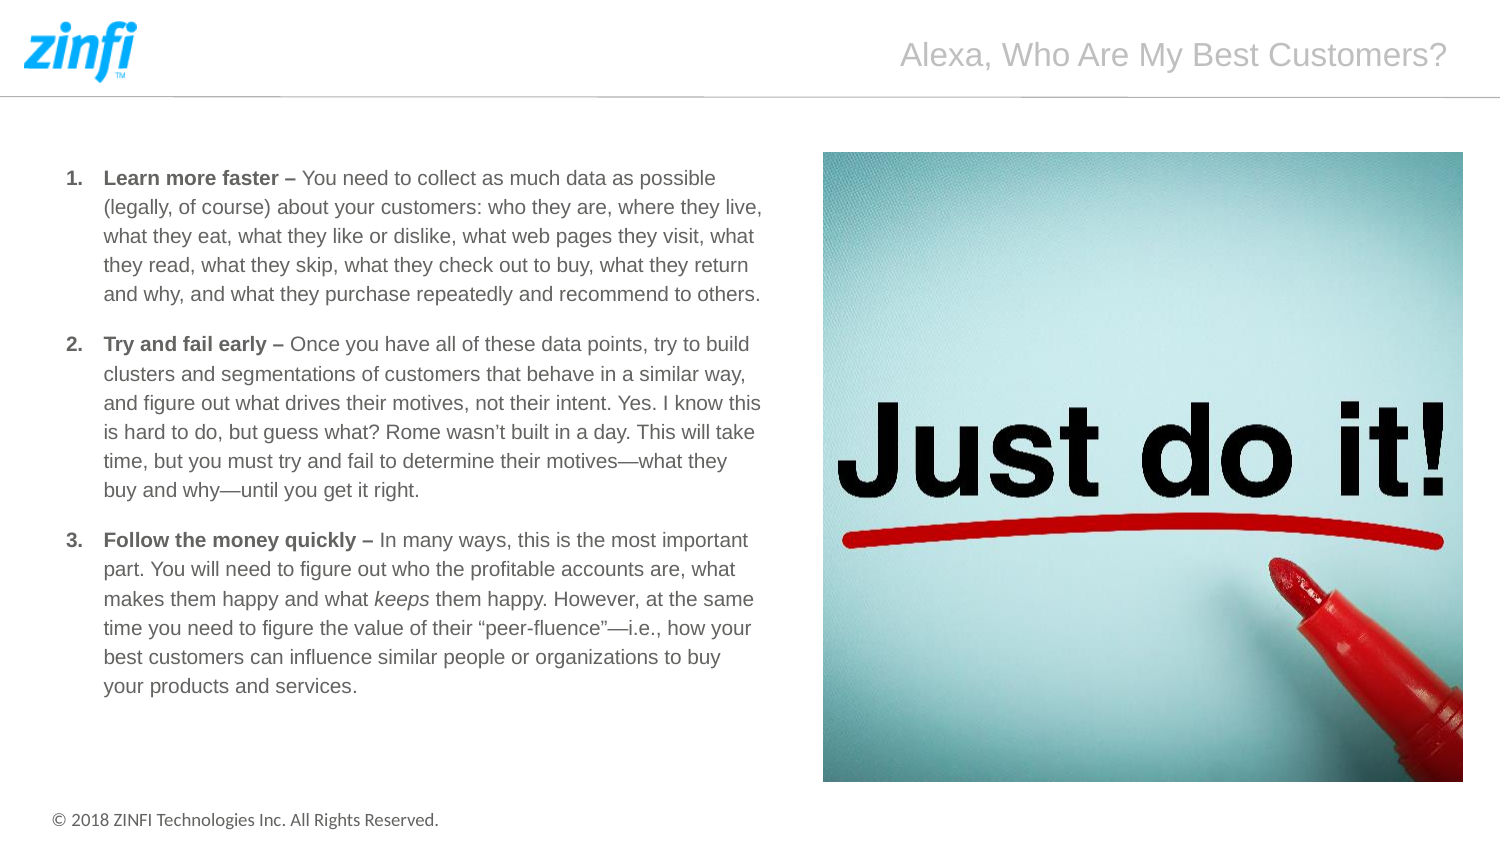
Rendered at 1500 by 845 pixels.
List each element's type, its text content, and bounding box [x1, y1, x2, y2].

picture [122, 21, 137, 25]
list Learn more faster – You need to collect as much data as possible (legally, of course) about your customers: who they are, where they live, what they eat, what they like or dislike, what web pages they visit, what they read, what they skip, what they check out to buy, what they return and why, and what they purchase repeatedly and recommend to others. Try and fail early – Once you have all of these data points, try to build clusters and segmentations of customers that behave in a similar way, and figure out what drives their motives, not their intent. Yes. I know this is hard to do, but guess what? Rome wasn’t built in a day. This will take time, but you must try and fail to determine their motives—what they buy and why—until you get it right. Follow the money quickly – In many ways, this is the most important part. You will need to figure out who the profitable accounts are, what makes them happy and what keeps them happy. However, at the same time you need to figure the value of their “peer-fluence”—i.e., how your best customers can influence similar people or organizations to buy your products and services. [51, 152, 781, 785]
picture [24, 21, 137, 83]
picture [823, 152, 1463, 782]
list Alexa, Who Are My Best Customers? [189, 6, 1463, 78]
